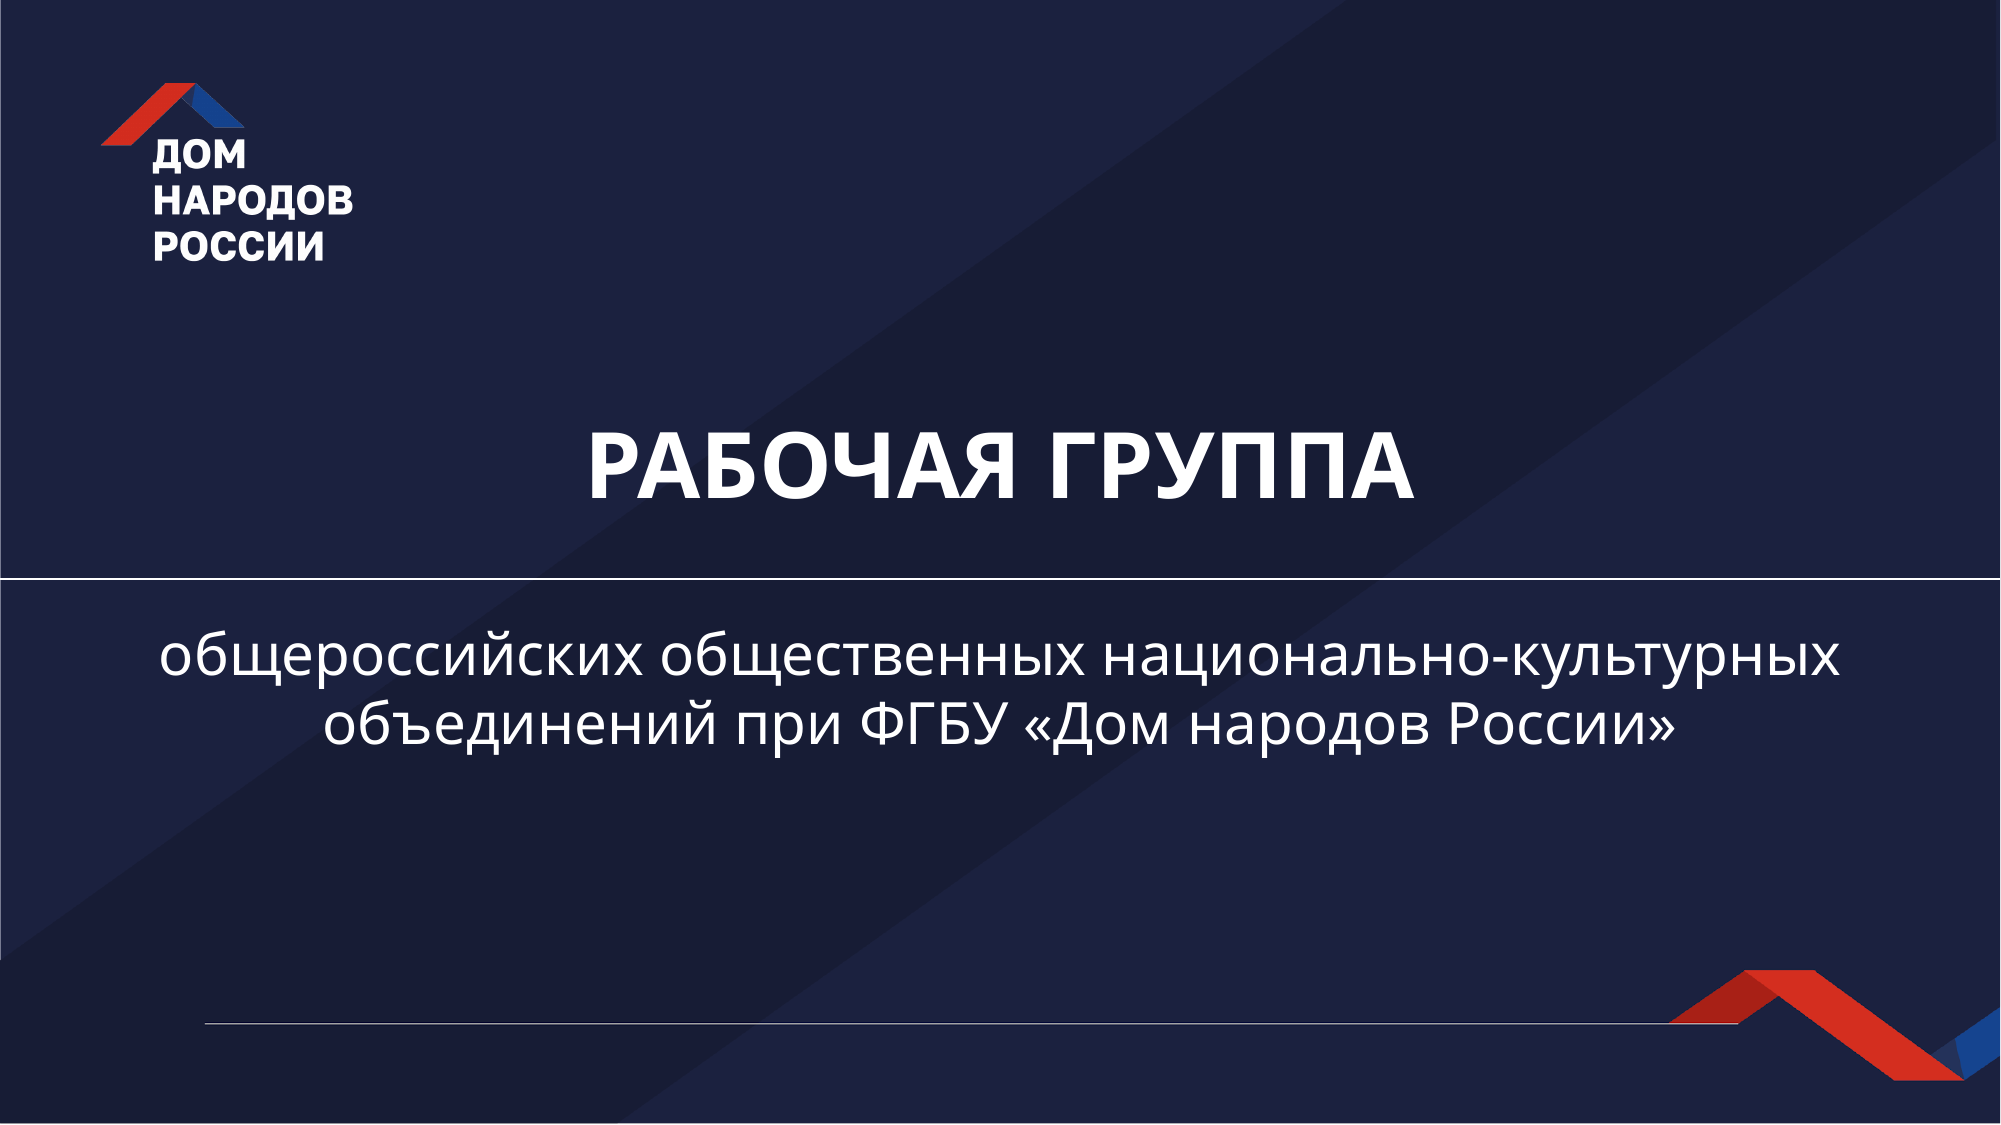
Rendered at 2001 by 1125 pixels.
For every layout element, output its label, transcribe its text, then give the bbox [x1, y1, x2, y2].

text_box общероссийских общественных национально-культурных объединений при ФГБУ «Дом народов России» [0, 609, 2000, 765]
text_box РАБОЧАЯ ГРУППА [0, 399, 2000, 525]
picture [0, 0, 2001, 1125]
